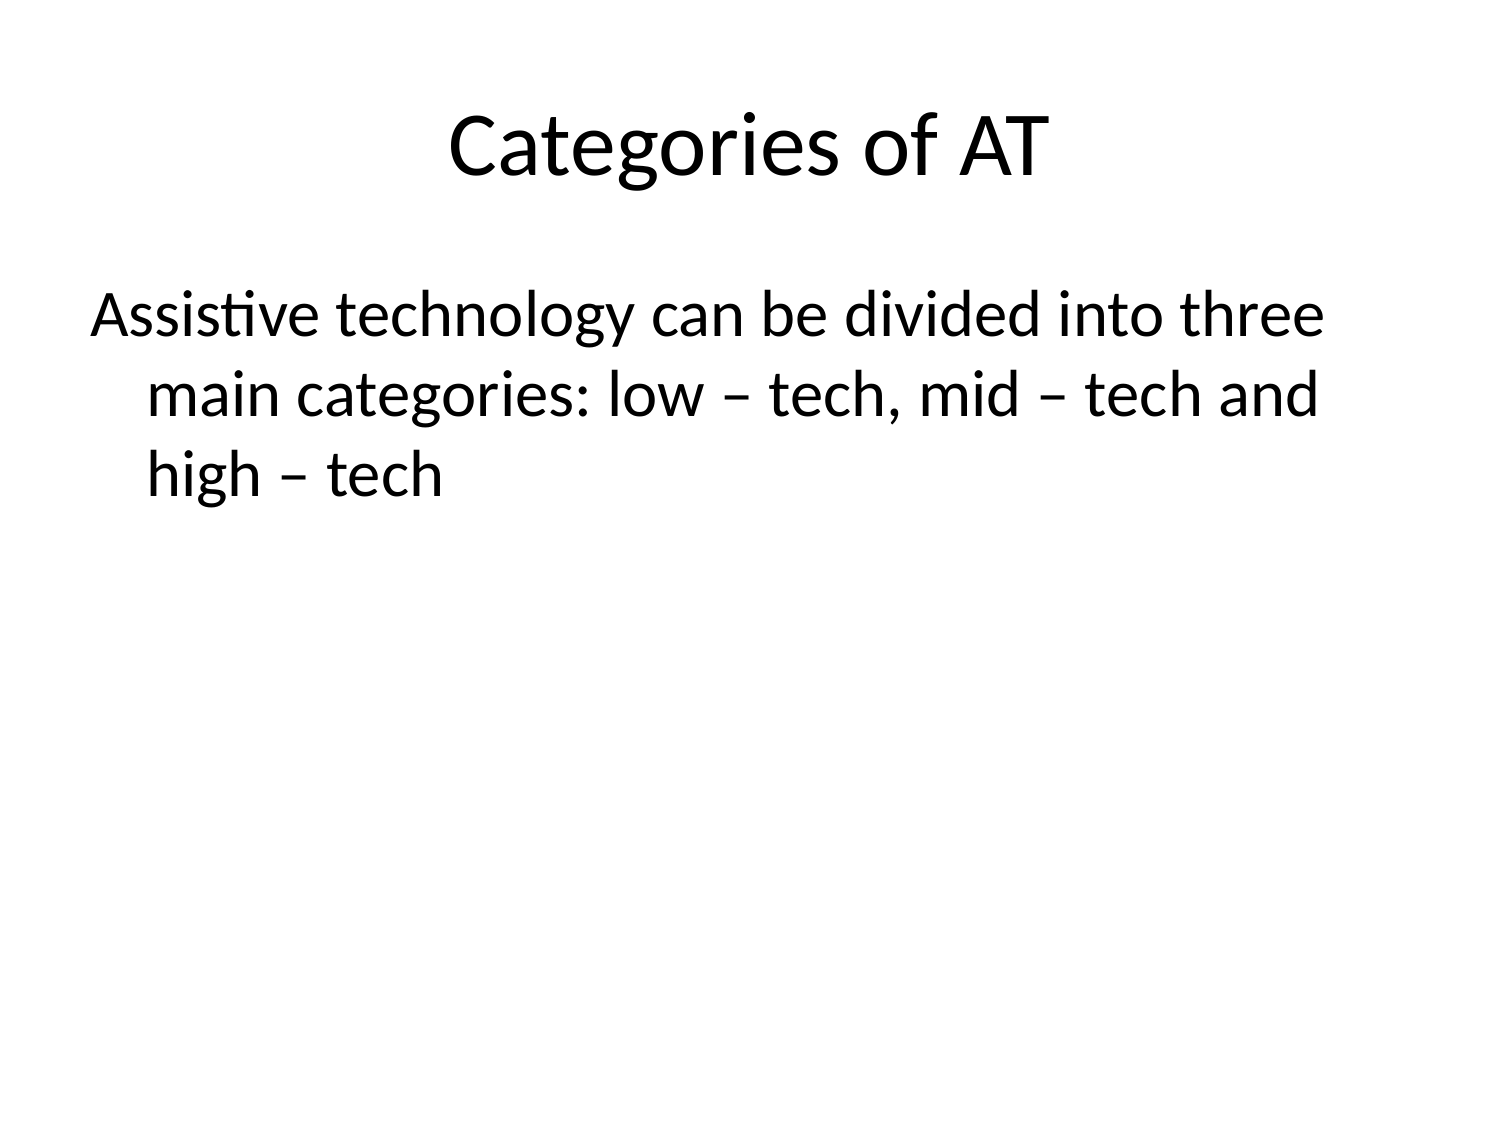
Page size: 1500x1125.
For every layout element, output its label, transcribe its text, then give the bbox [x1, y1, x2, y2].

list Assistive technology can be divided into three main categories: low – tech, mid – tech and high – tech [75, 262, 1425, 1005]
title Categories of AT [75, 45, 1425, 233]
